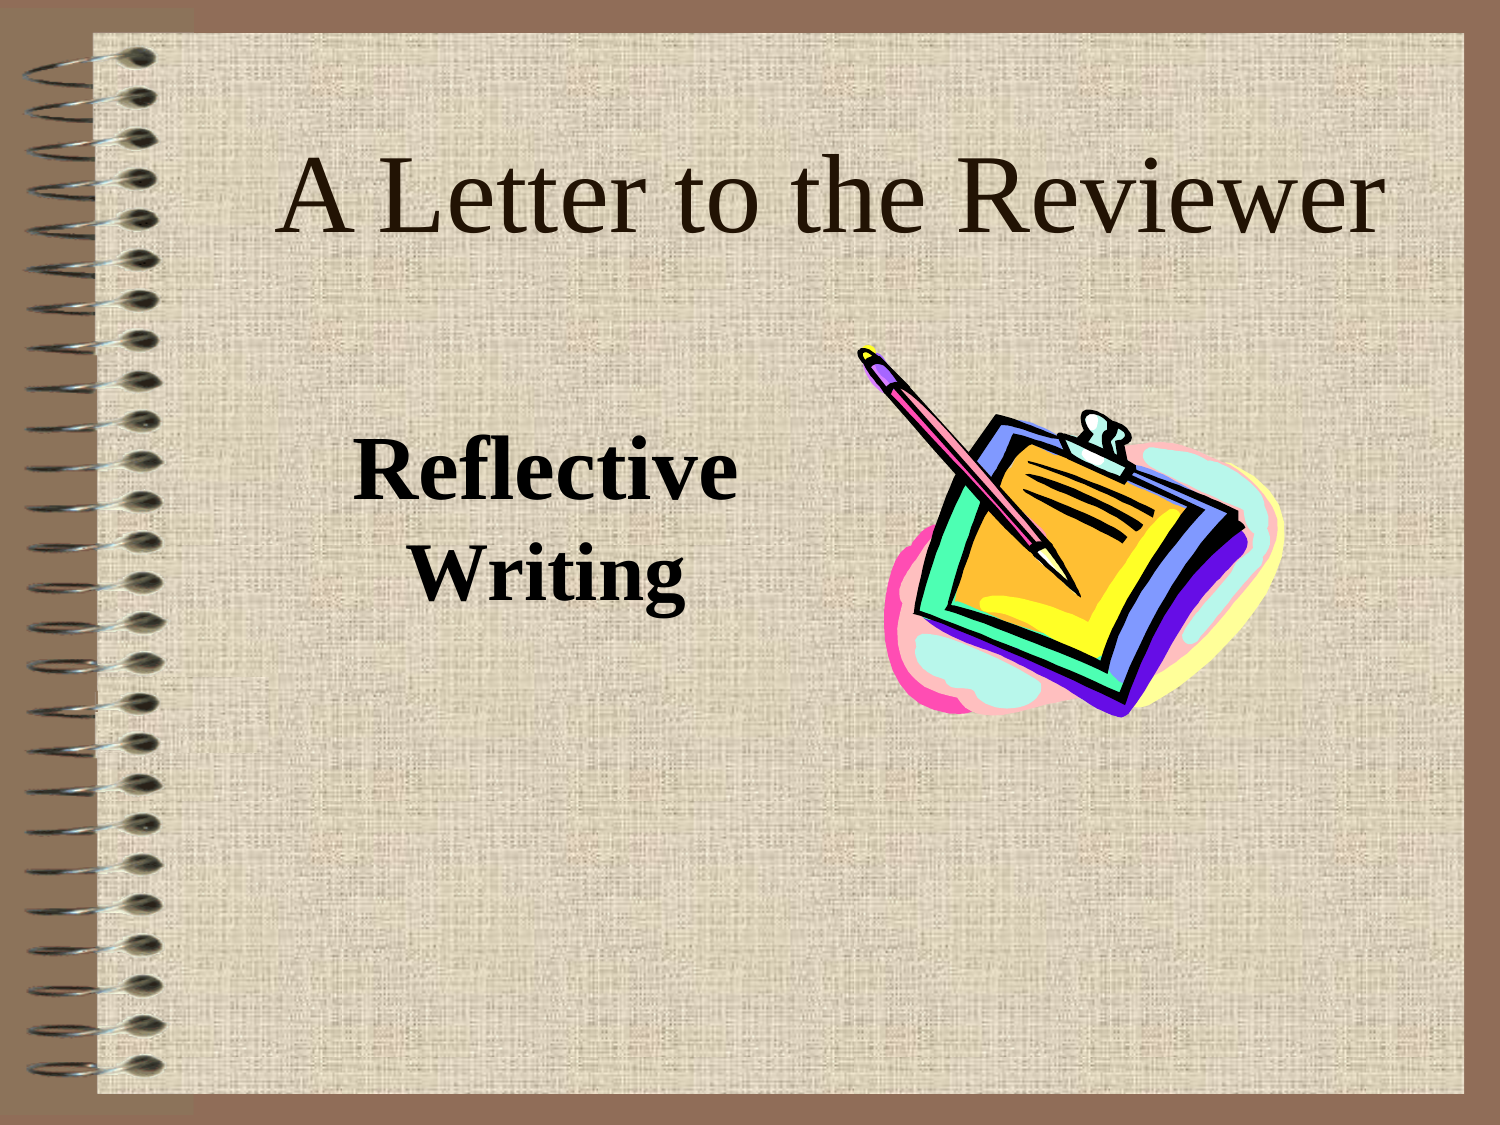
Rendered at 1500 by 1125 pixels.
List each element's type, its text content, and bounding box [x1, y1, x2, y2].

picture [0, 8, 1465, 1115]
title A Letter to the Reviewer [237, 50, 1425, 325]
subtitle Reflective Writing [266, 399, 825, 675]
